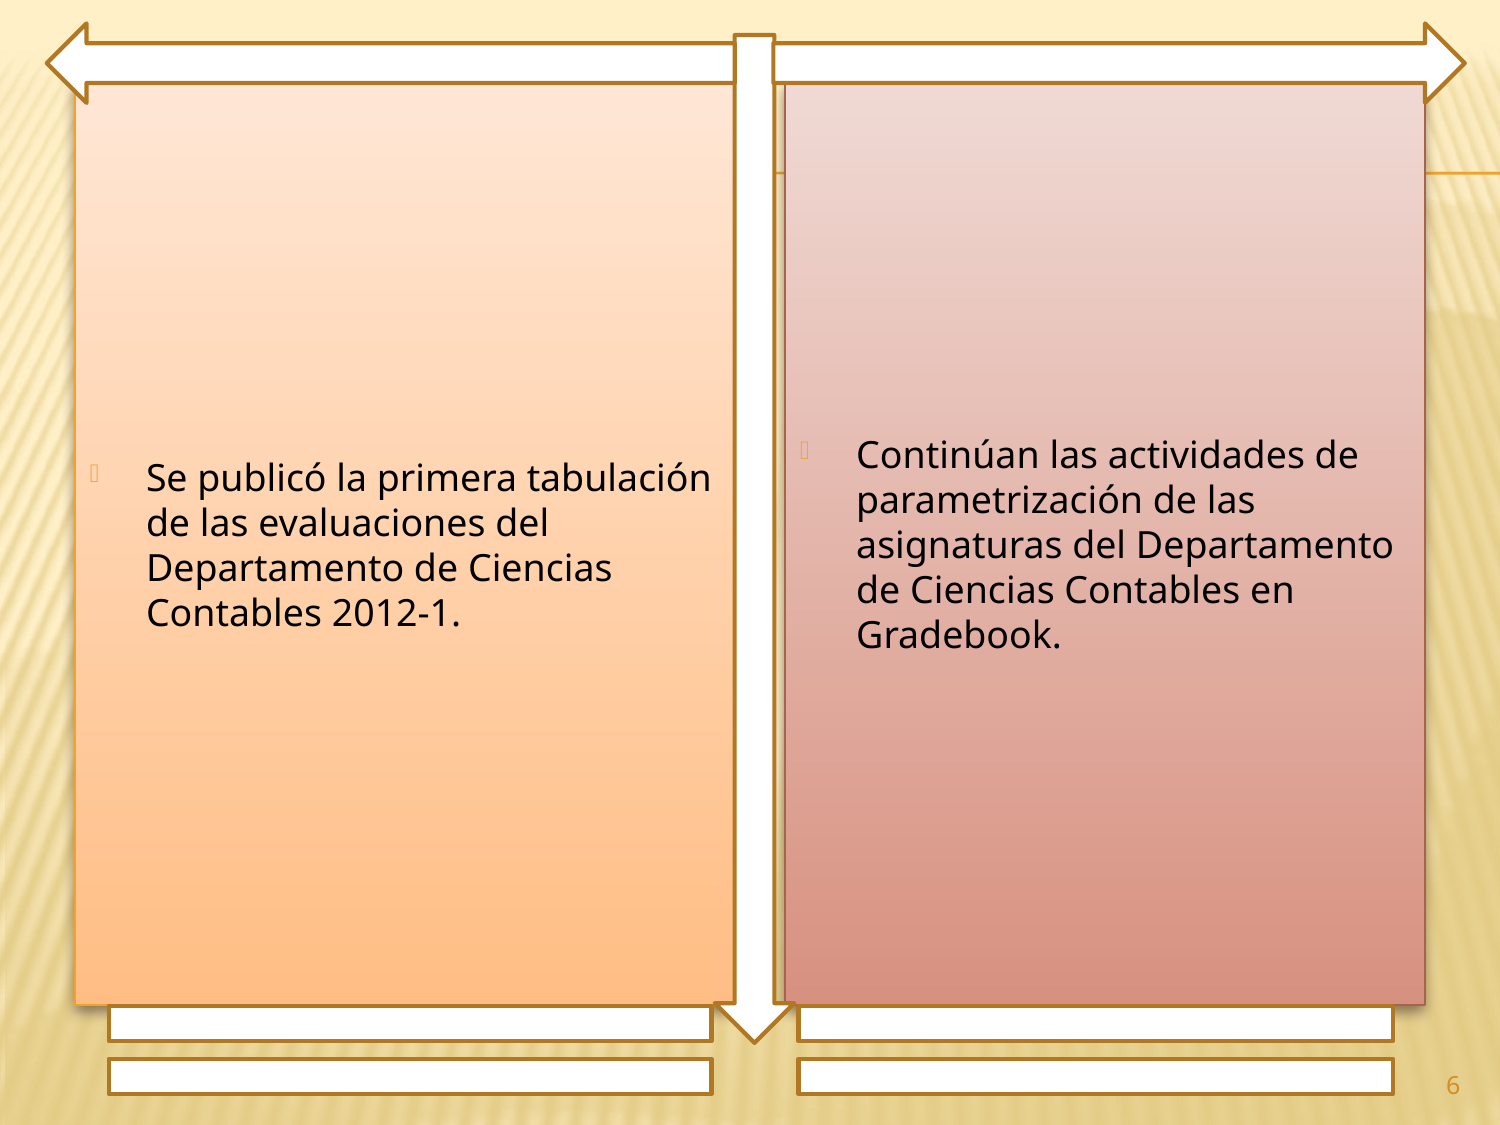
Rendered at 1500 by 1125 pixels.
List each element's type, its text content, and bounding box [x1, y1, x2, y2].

text_box [107, 1004, 714, 1043]
text_box [796, 1004, 1395, 1043]
text_box [44, 21, 737, 105]
text_box [712, 32, 797, 1046]
text_box [107, 1057, 714, 1096]
list Continúan las actividades de parametrización de las asignaturas del Departamento de Ciencias Contables en Gradebook. [784, 86, 1426, 1006]
list Se publicó la primera tabulación de las evaluaciones del Departamento de Ciencias Contables 2012-1. [74, 86, 732, 1006]
text_box [771, 21, 1467, 105]
slide_number 6 [1350, 1062, 1475, 1103]
text_box [796, 1057, 1395, 1096]
